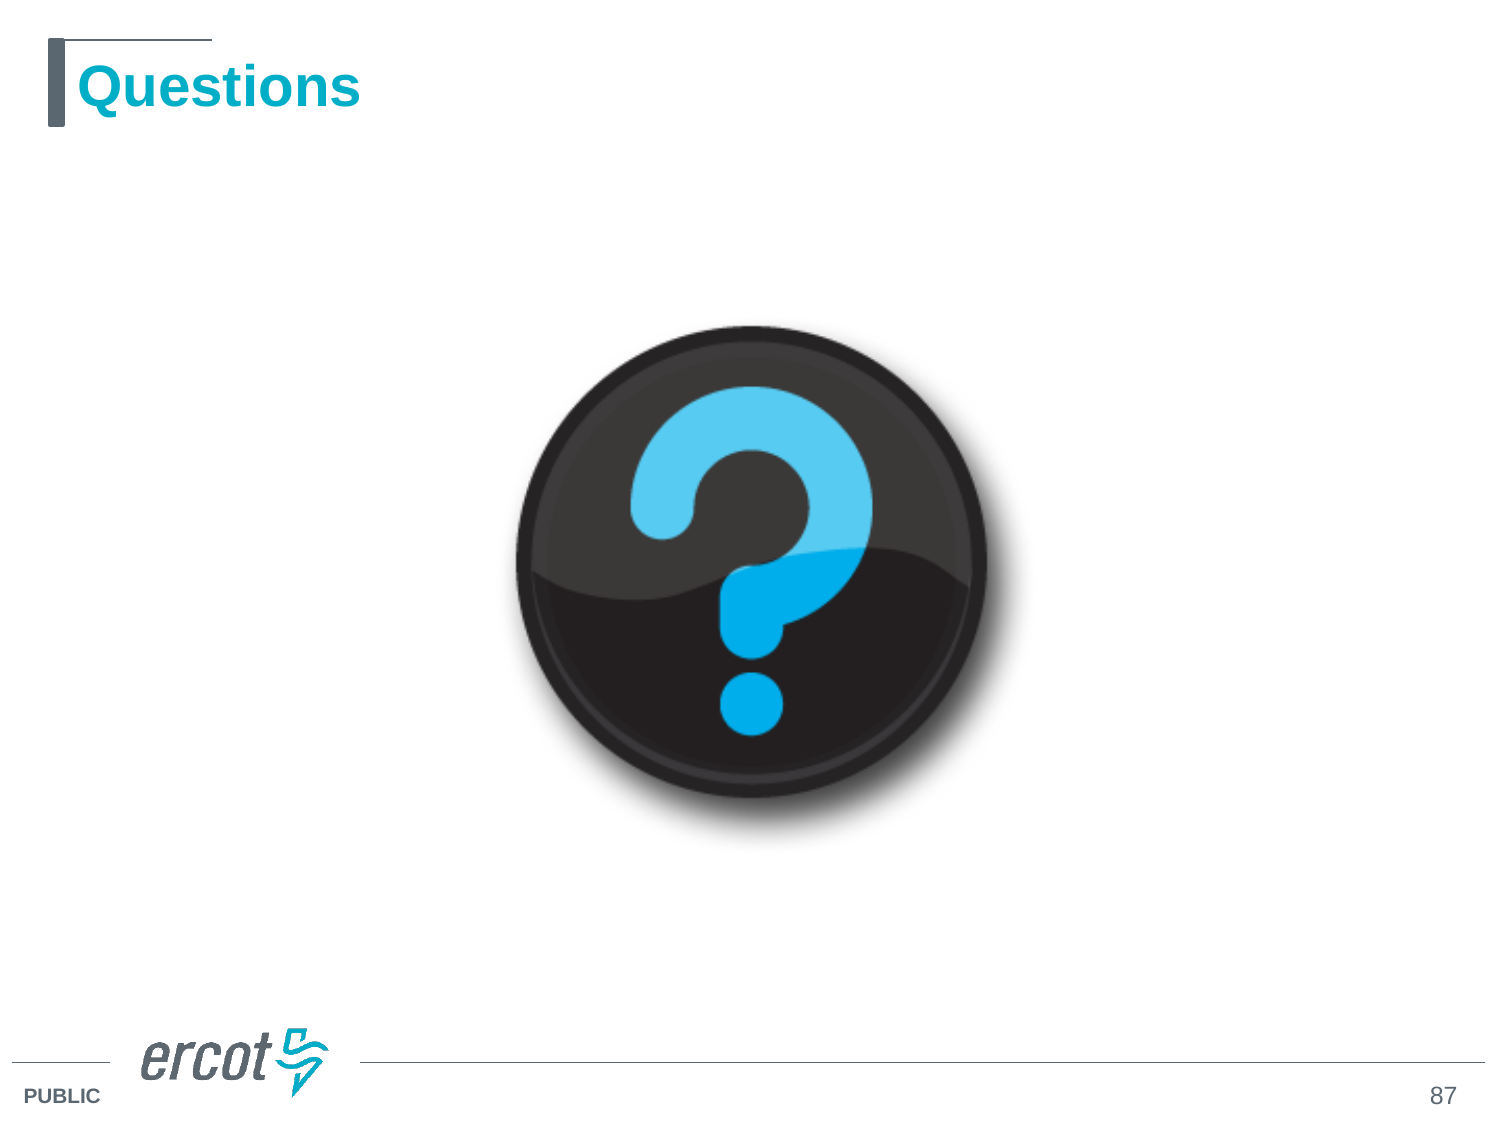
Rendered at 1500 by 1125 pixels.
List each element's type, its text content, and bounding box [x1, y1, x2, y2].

title Questions [62, 40, 1450, 125]
picture [137, 1024, 332, 1100]
picture [449, 262, 1051, 863]
slide_number 87 [1400, 1076, 1488, 1113]
